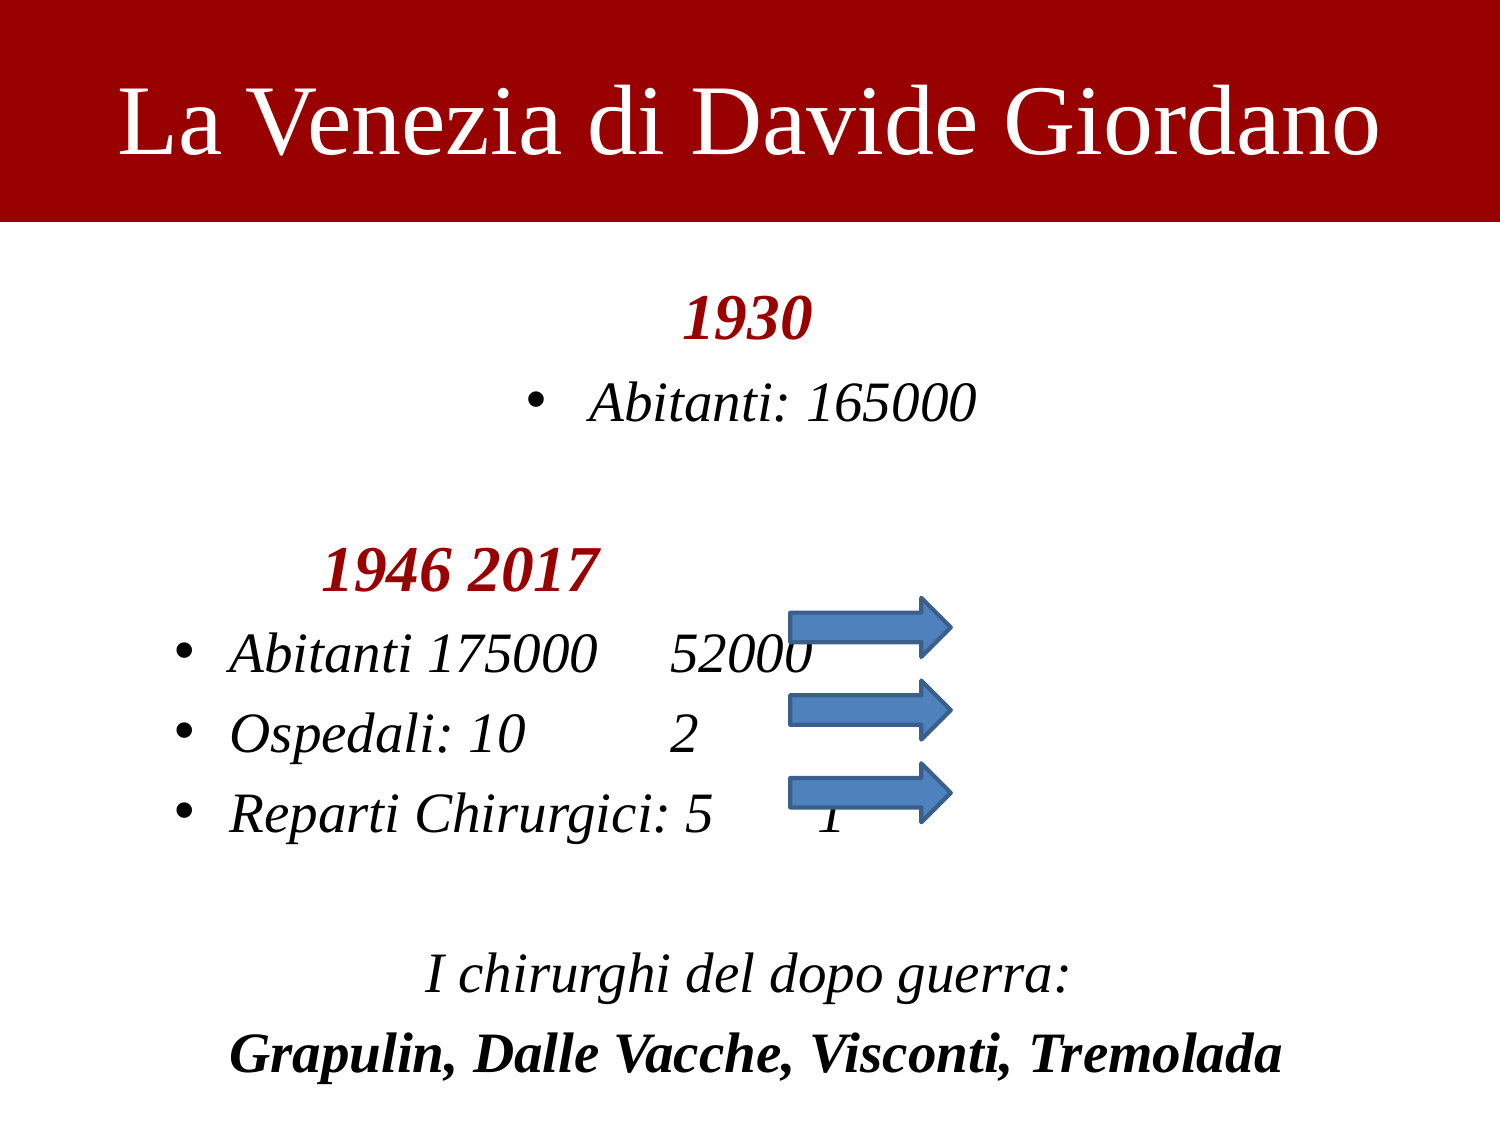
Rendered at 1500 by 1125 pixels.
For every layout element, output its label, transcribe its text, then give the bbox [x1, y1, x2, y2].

title La Venezia di Davide Giordano [75, 20, 1425, 209]
list 1930 Abitanti: 165000 1946 2017 Abitanti 175000 52000 Ospedali: 10 2 Reparti Chirurgici: 5 1 I chirurghi del dopo guerra: Grapulin, Dalle Vacche, Visconti, Tremolada [159, 267, 1353, 1094]
text_box [788, 678, 953, 742]
text_box [788, 595, 953, 659]
text_box [788, 761, 953, 825]
text_box [0, 0, 1500, 222]
